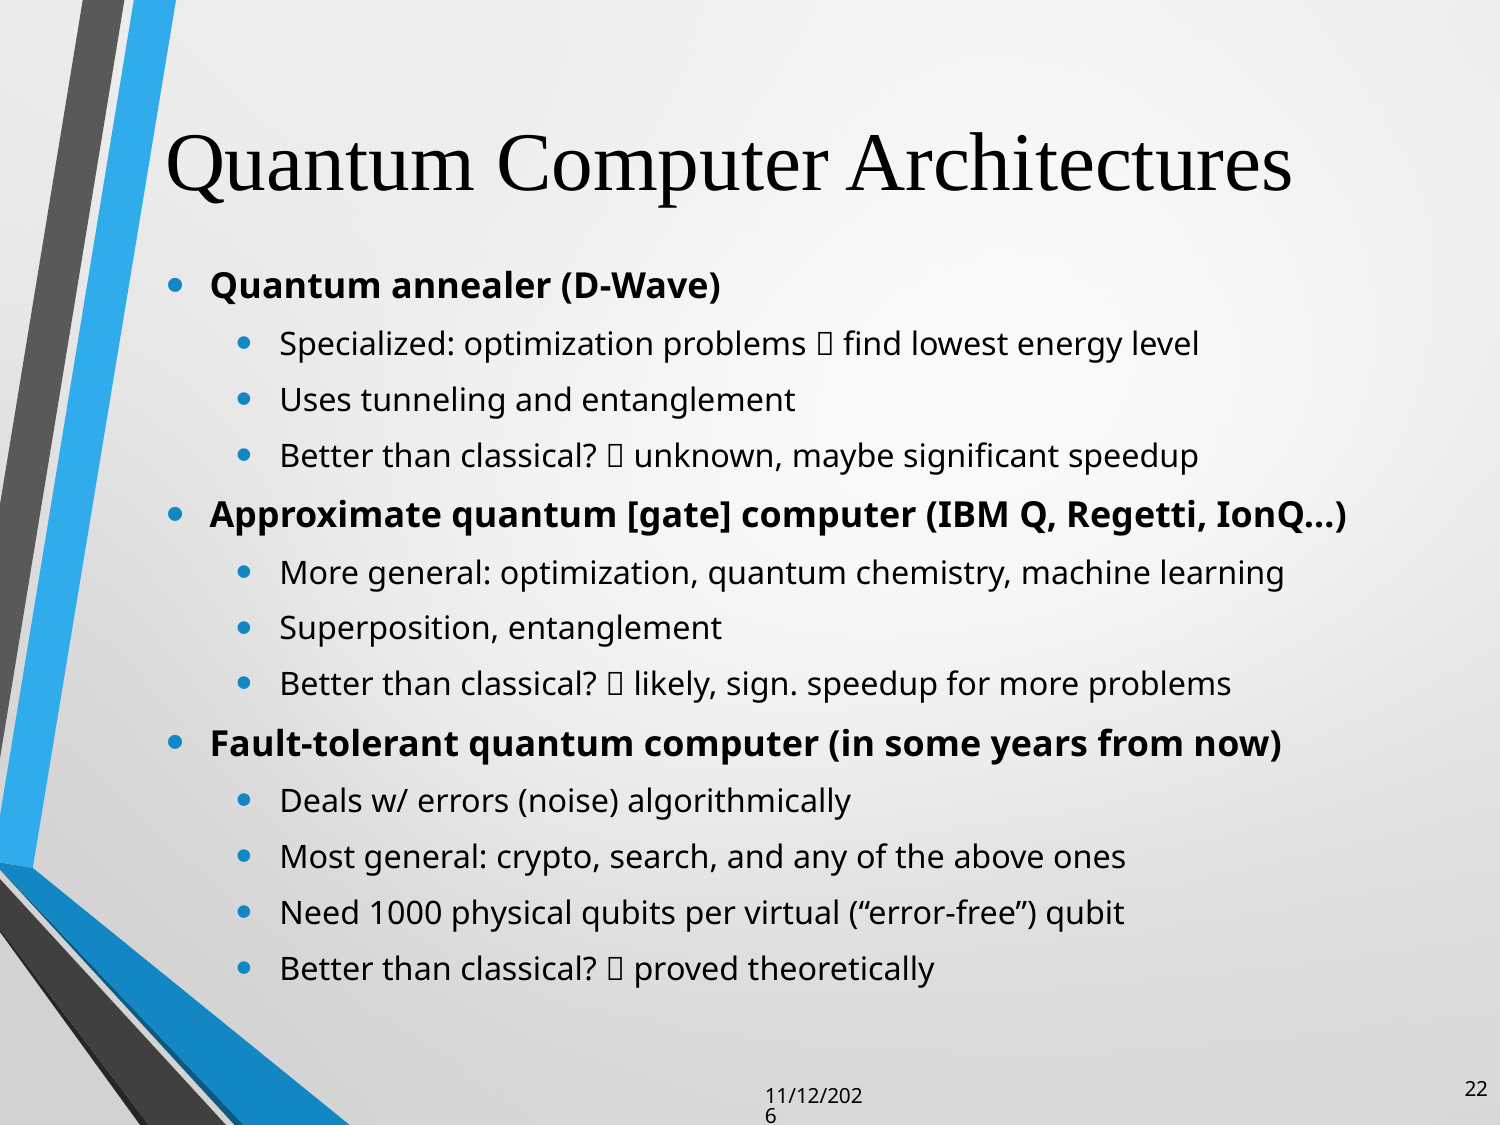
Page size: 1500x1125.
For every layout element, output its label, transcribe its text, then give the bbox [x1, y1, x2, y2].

list Quantum annealer (D-Wave) Specialized: optimization problems  find lowest energy level Uses tunneling and entanglement Better than classical?  unknown, maybe significant speedup Approximate quantum [gate] computer (IBM Q, Regetti, IonQ…) More general: optimization, quantum chemistry, machine learning Superposition, entanglement Better than classical?  likely, sign. speedup for more problems Fault-tolerant quantum computer (in some years from now) Deals w/ errors (noise) algorithmically Most general: crypto, search, and any of the above ones Need 1000 physical qubits per virtual (“error-free”) qubit Better than classical?  proved theoretically [151, 249, 1452, 1000]
text_box 4/21/2025 [749, 1074, 888, 1125]
text_box Quantum Computer Architectures [149, 100, 1500, 213]
text_box 22 [1449, 1068, 1500, 1125]
